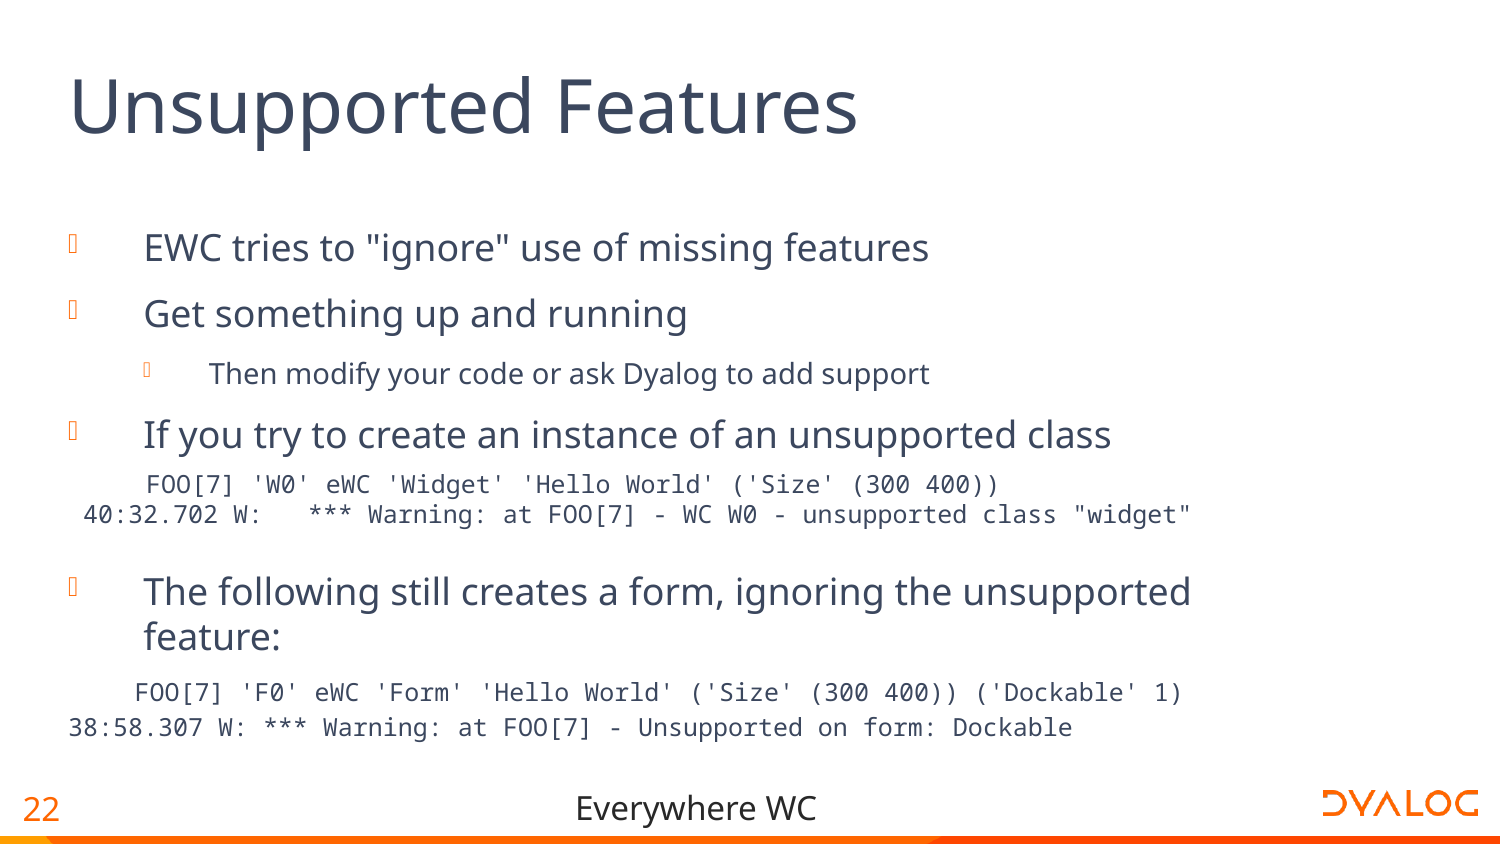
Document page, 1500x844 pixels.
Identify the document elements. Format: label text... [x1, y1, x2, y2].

picture [1323, 790, 1478, 816]
title Unsupported Features [53, 43, 1121, 157]
list EWC tries to "ignore" use of missing features Get something up and running Then modify your code or ask Dyalog to add support If you try to create an instance of an unsupported class FOO[7] 'W0' eWC 'Widget' 'Hello World' ('Size' (300 400)) 40:32.702 W: *** Warning: at FOO[7] - WC W0 - unsupported class "widget" The following still creates a form, ignoring the unsupported feature: FOO[7] 'F0' eWC 'Form' 'Hello World' ('Size' (300 400)) ('Dockable' 1) 38:58.307 W: *** Warning: at FOO[7] - Unsupported on form: Dockable [53, 207, 1289, 740]
picture [0, 836, 1500, 844]
